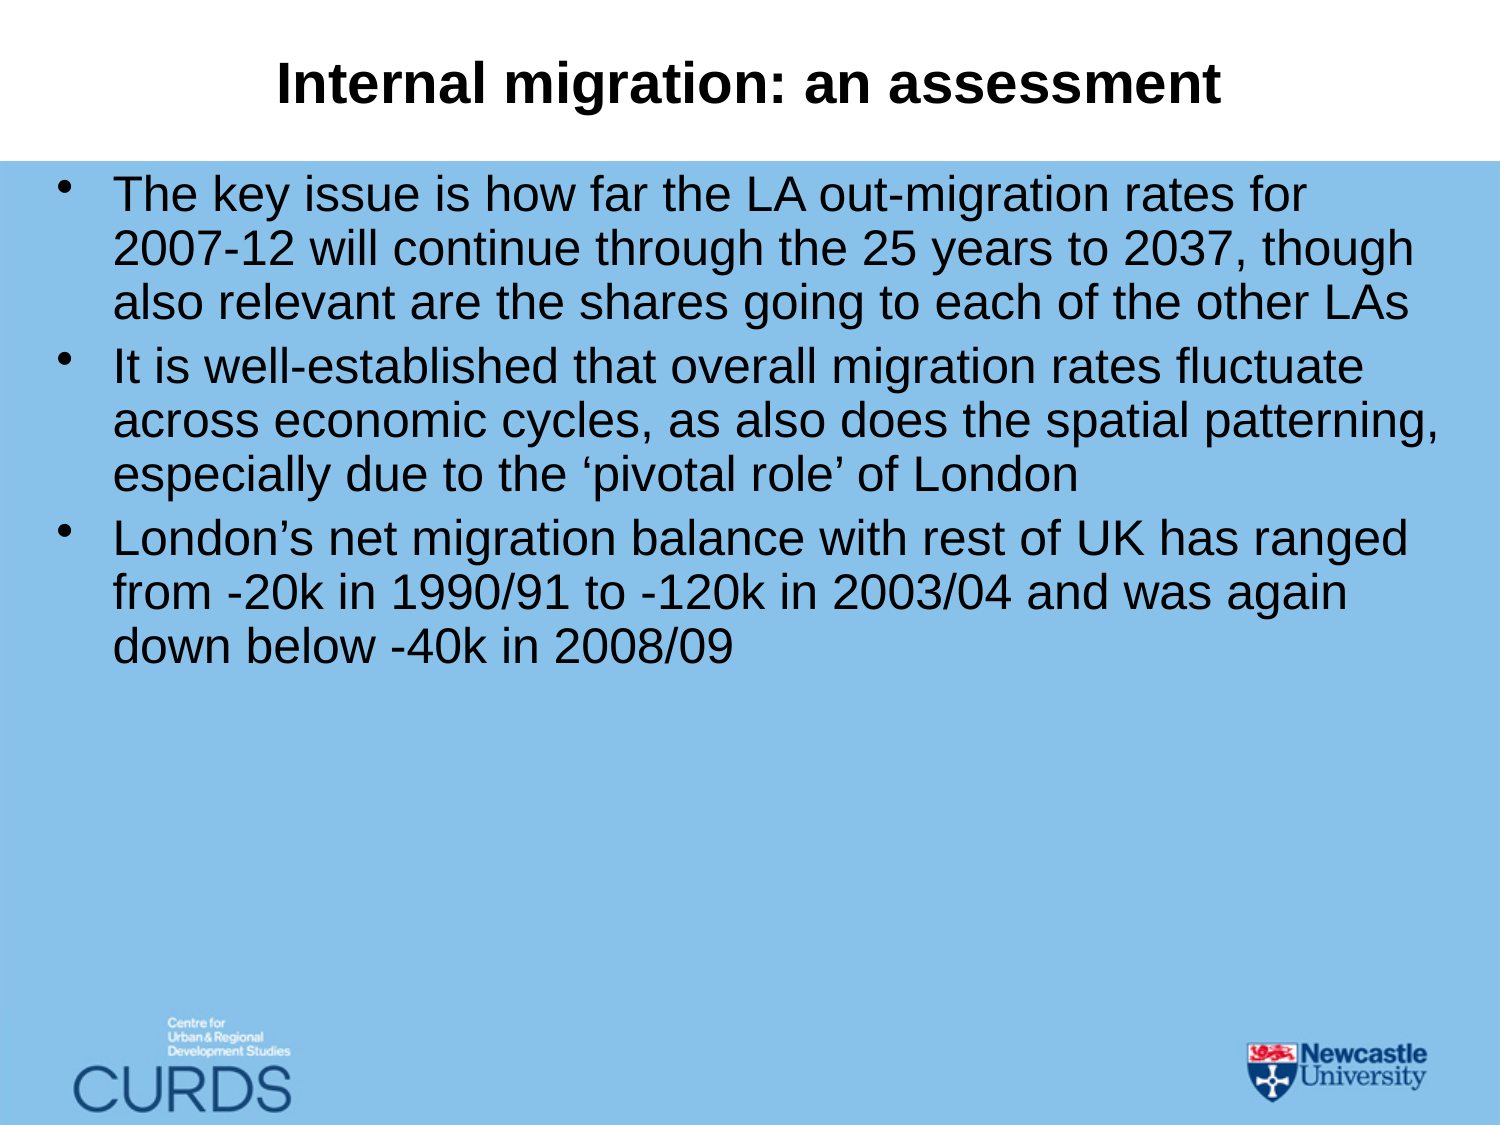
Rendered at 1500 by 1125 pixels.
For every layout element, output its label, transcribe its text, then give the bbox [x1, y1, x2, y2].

picture [0, 162, 1500, 1125]
title Internal migration: an assessment [0, 0, 1500, 162]
list The key issue is how far the LA out-migration rates for 2007-12 will continue through the 25 years to 2037, though also relevant are the shares going to each of the other LAs It is well-established that overall migration rates fluctuate across economic cycles, as also does the spatial patterning, especially due to the ‘pivotal role’ of London London’s net migration balance with rest of UK has ranged from -20k in 1990/91 to -120k in 2003/04 and was again down below -40k in 2008/09 [40, 160, 1460, 740]
